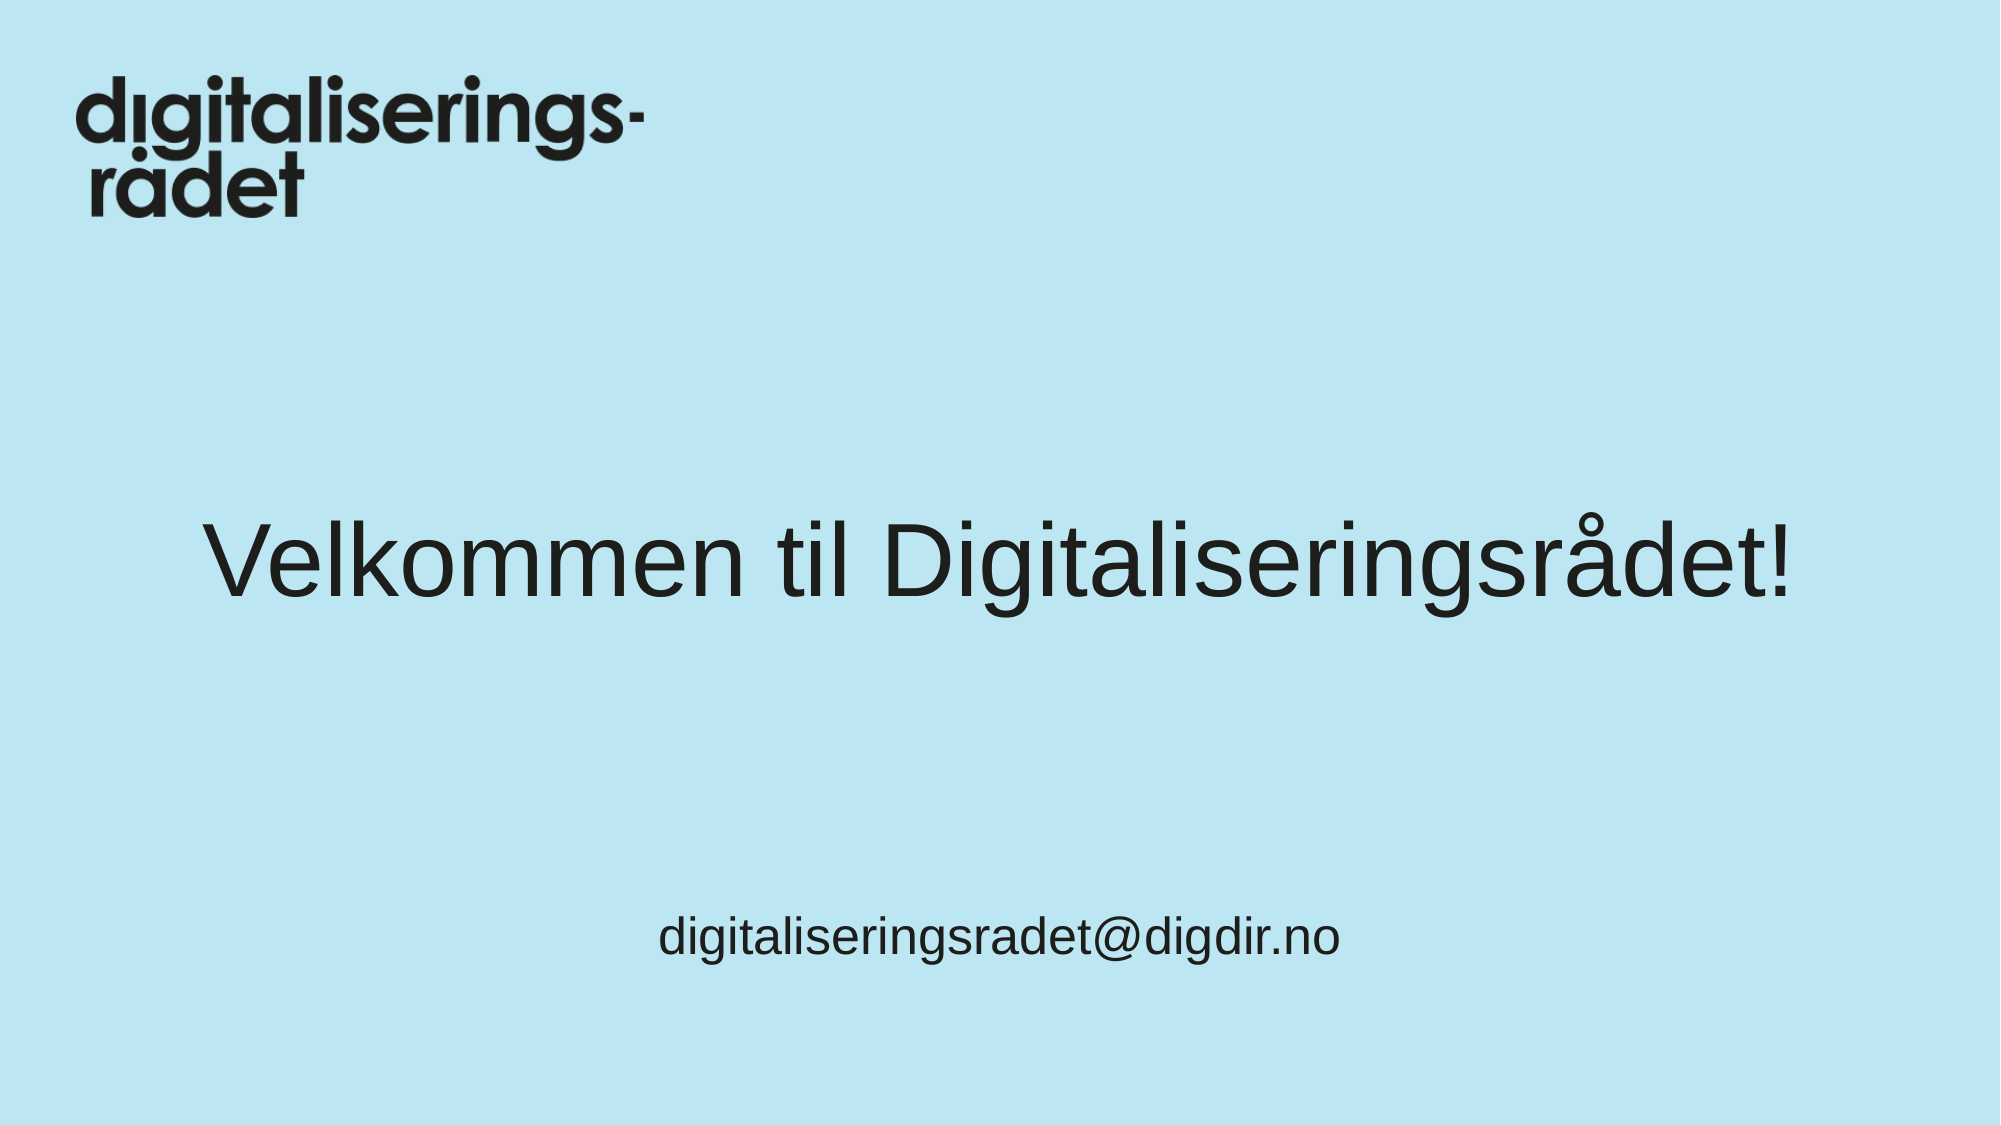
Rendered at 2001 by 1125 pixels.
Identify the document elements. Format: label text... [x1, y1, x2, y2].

title Velkommen til Digitaliseringsrådet! [75, 415, 1925, 710]
list digitaliseringsradet@digdir.no [75, 902, 1925, 1106]
picture [0, 0, 2000, 1125]
